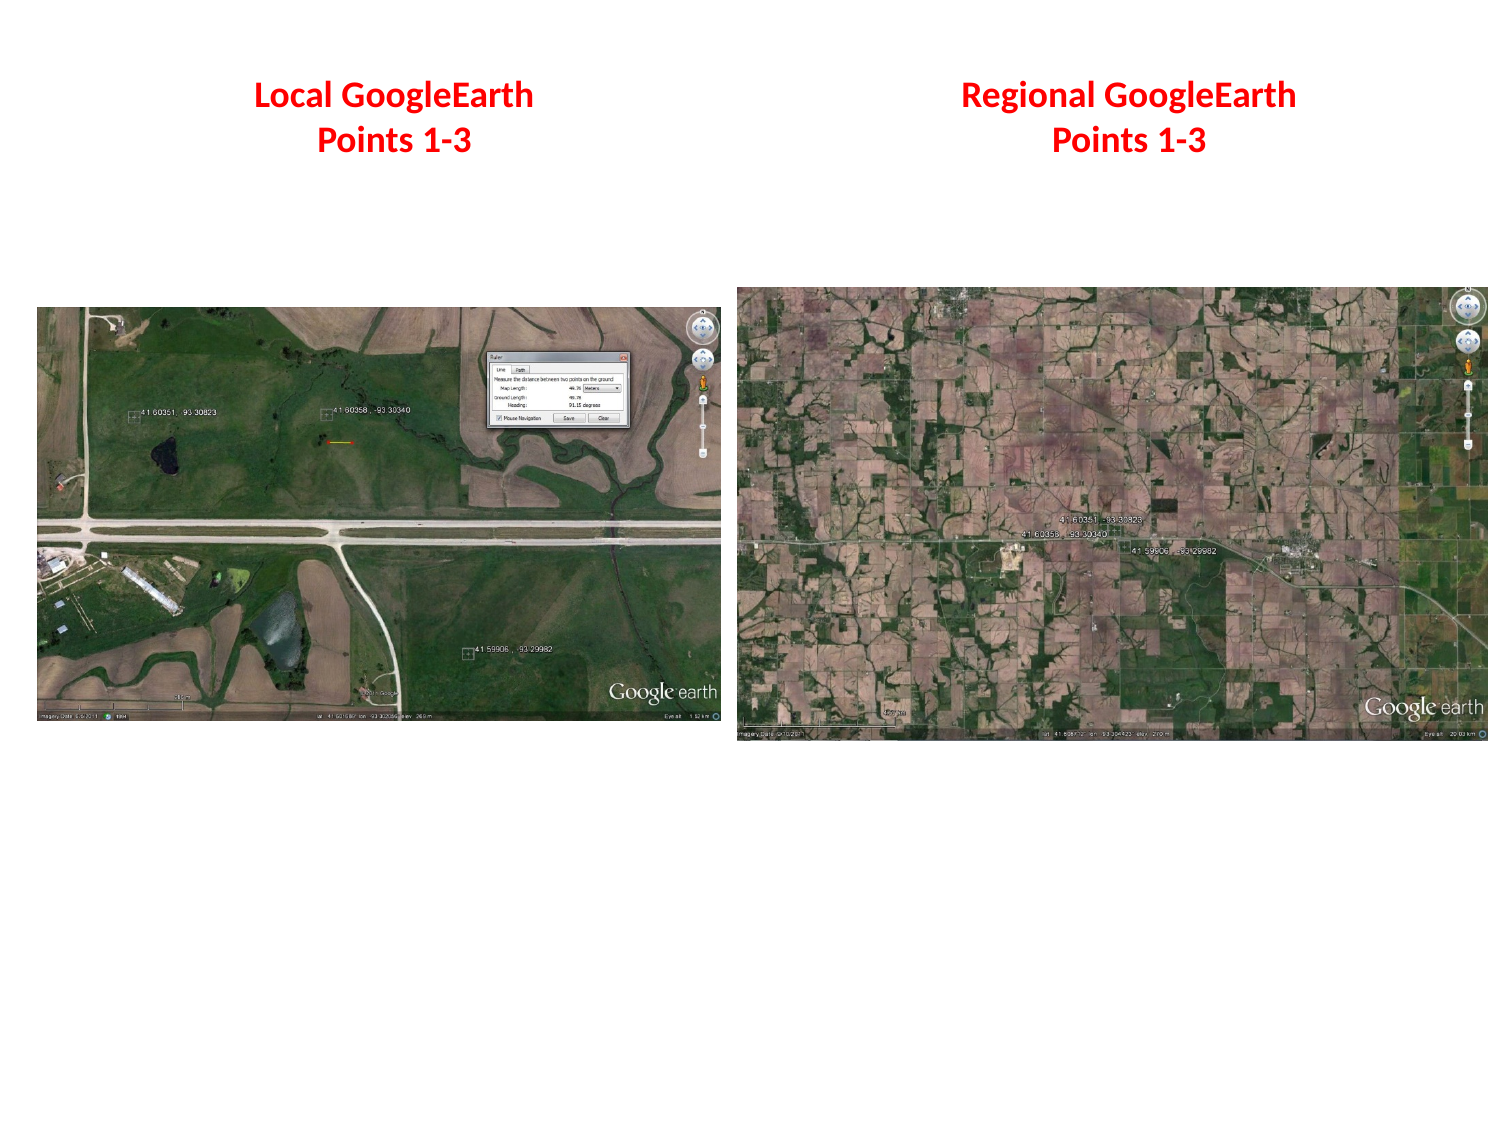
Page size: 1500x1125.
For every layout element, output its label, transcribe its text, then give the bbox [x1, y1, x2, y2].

text_box Local GoogleEarth Points 1-3 [239, 62, 550, 167]
text_box Regional GoogleEarth Points 1-3 [946, 62, 1313, 167]
picture [37, 307, 721, 721]
picture [737, 287, 1488, 741]
